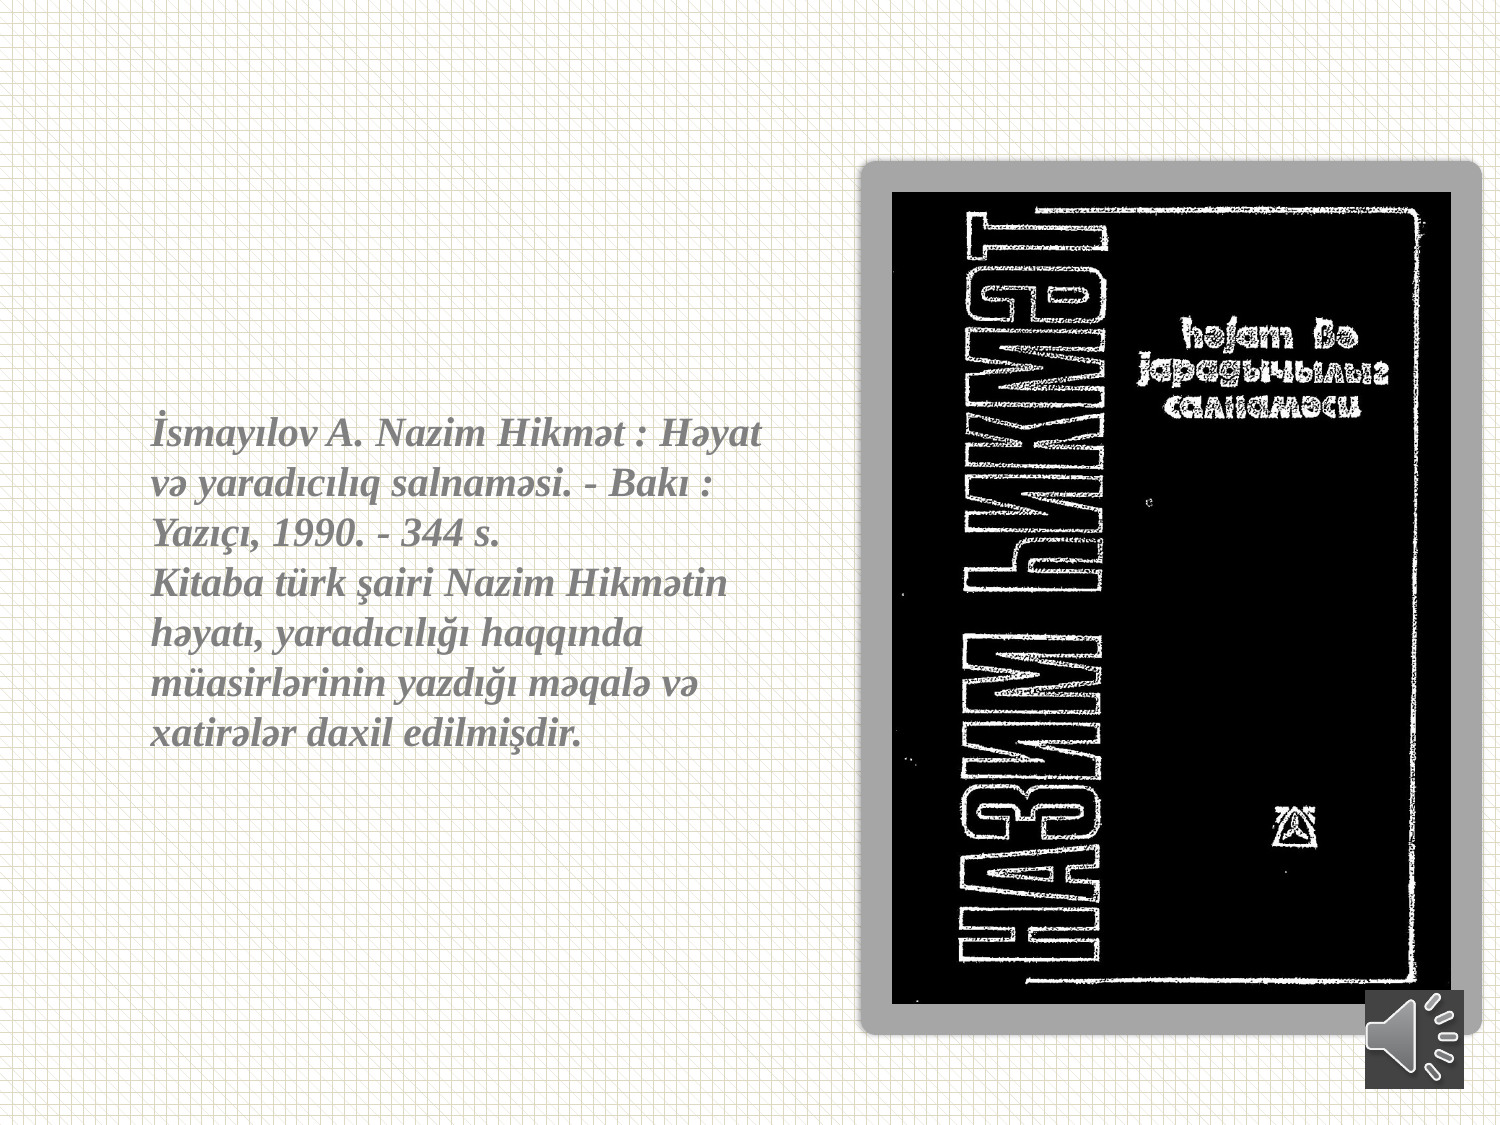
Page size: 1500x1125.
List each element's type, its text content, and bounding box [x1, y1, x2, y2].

text_box İsmayılov A. Nazim Hikmət : Həyat və yaradıcılıq salnaməsi. - Bakı : Yazıçı, 1990. - 344 s. Kitaba türk şairi Nazim Hikmətin həyatı, yaradıcılığı haqqında müasirlərinin yazdığı məqalə və xatirələr daxil edilmişdir. [135, 397, 786, 762]
picture [891, 191, 1465, 1090]
